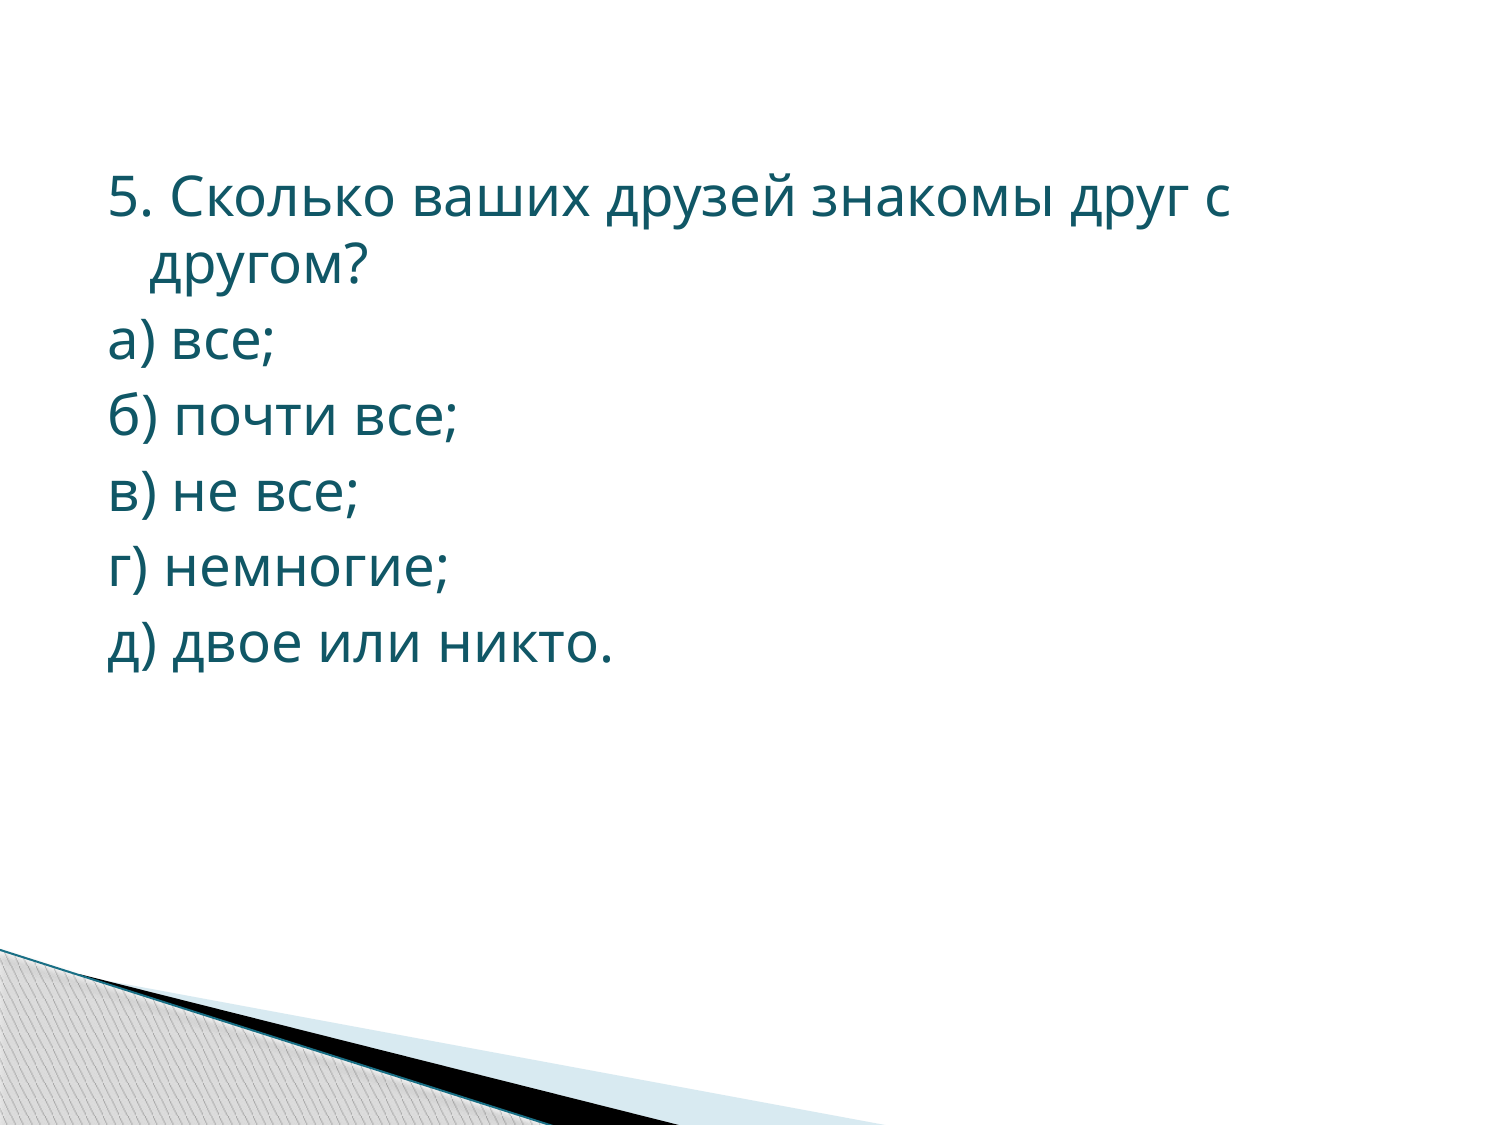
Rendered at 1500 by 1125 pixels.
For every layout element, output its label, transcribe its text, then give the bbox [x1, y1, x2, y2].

list 5. Сколько ваших друзей знакомы друг с другом? а) все; б) почти все; в) не все; г) немногие; д) двое или никто. [75, 152, 1430, 986]
